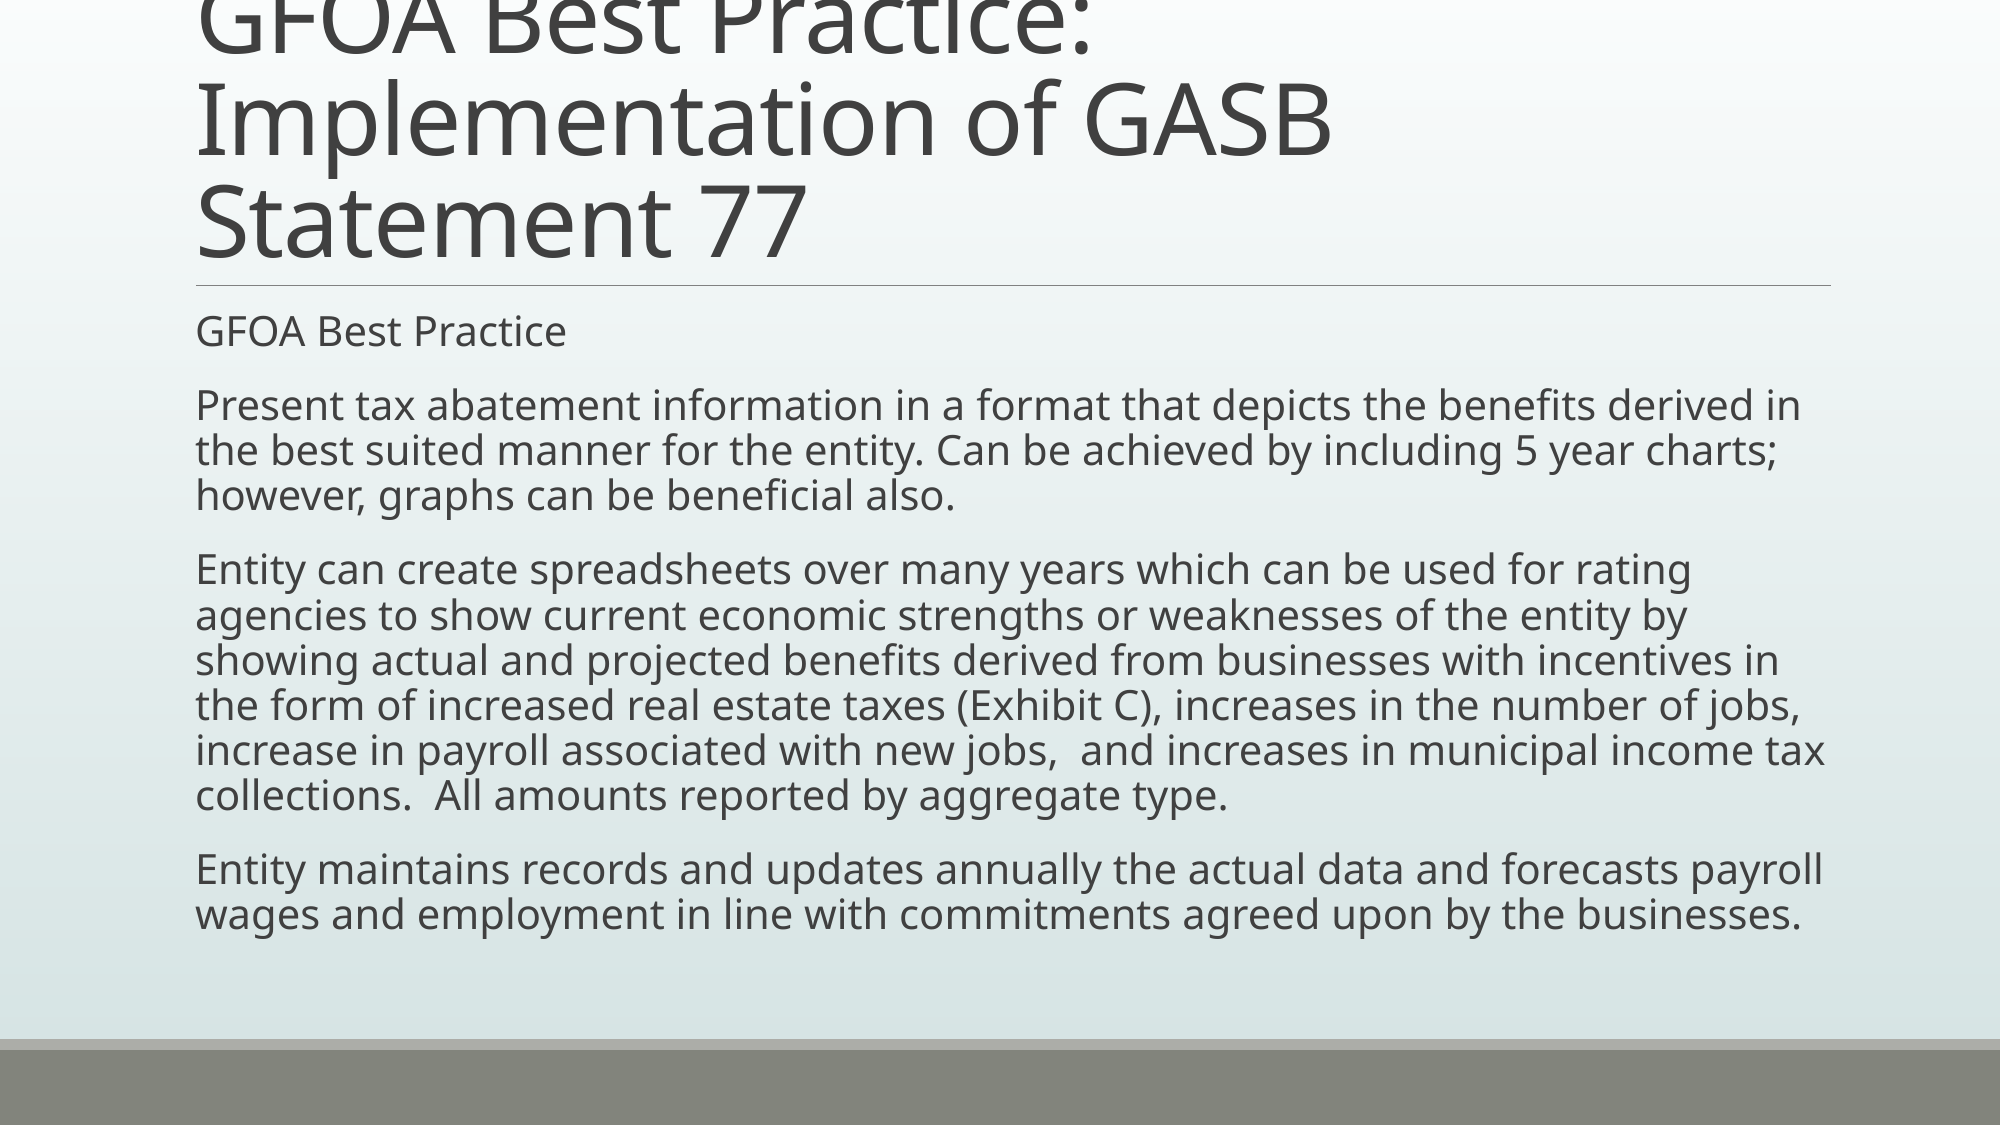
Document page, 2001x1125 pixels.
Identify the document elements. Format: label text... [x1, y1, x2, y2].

list GFOA Best Practice Present tax abatement information in a format that depicts the benefits derived in the best suited manner for the entity. Can be achieved by including 5 year charts; however, graphs can be beneficial also. Entity can create spreadsheets over many years which can be used for rating agencies to show current economic strengths or weaknesses of the entity by showing actual and projected benefits derived from businesses with incentives in the form of increased real estate taxes (Exhibit C), increases in the number of jobs, increase in payroll associated with new jobs, and increases in municipal income tax collections. All amounts reported by aggregate type. Entity maintains records and updates annually the actual data and forecasts payroll wages and employment in line with commitments agreed upon by the businesses. [180, 302, 1830, 963]
title GFOA Best Practice: Implementation of GASB Statement 77 [180, 47, 1830, 285]
